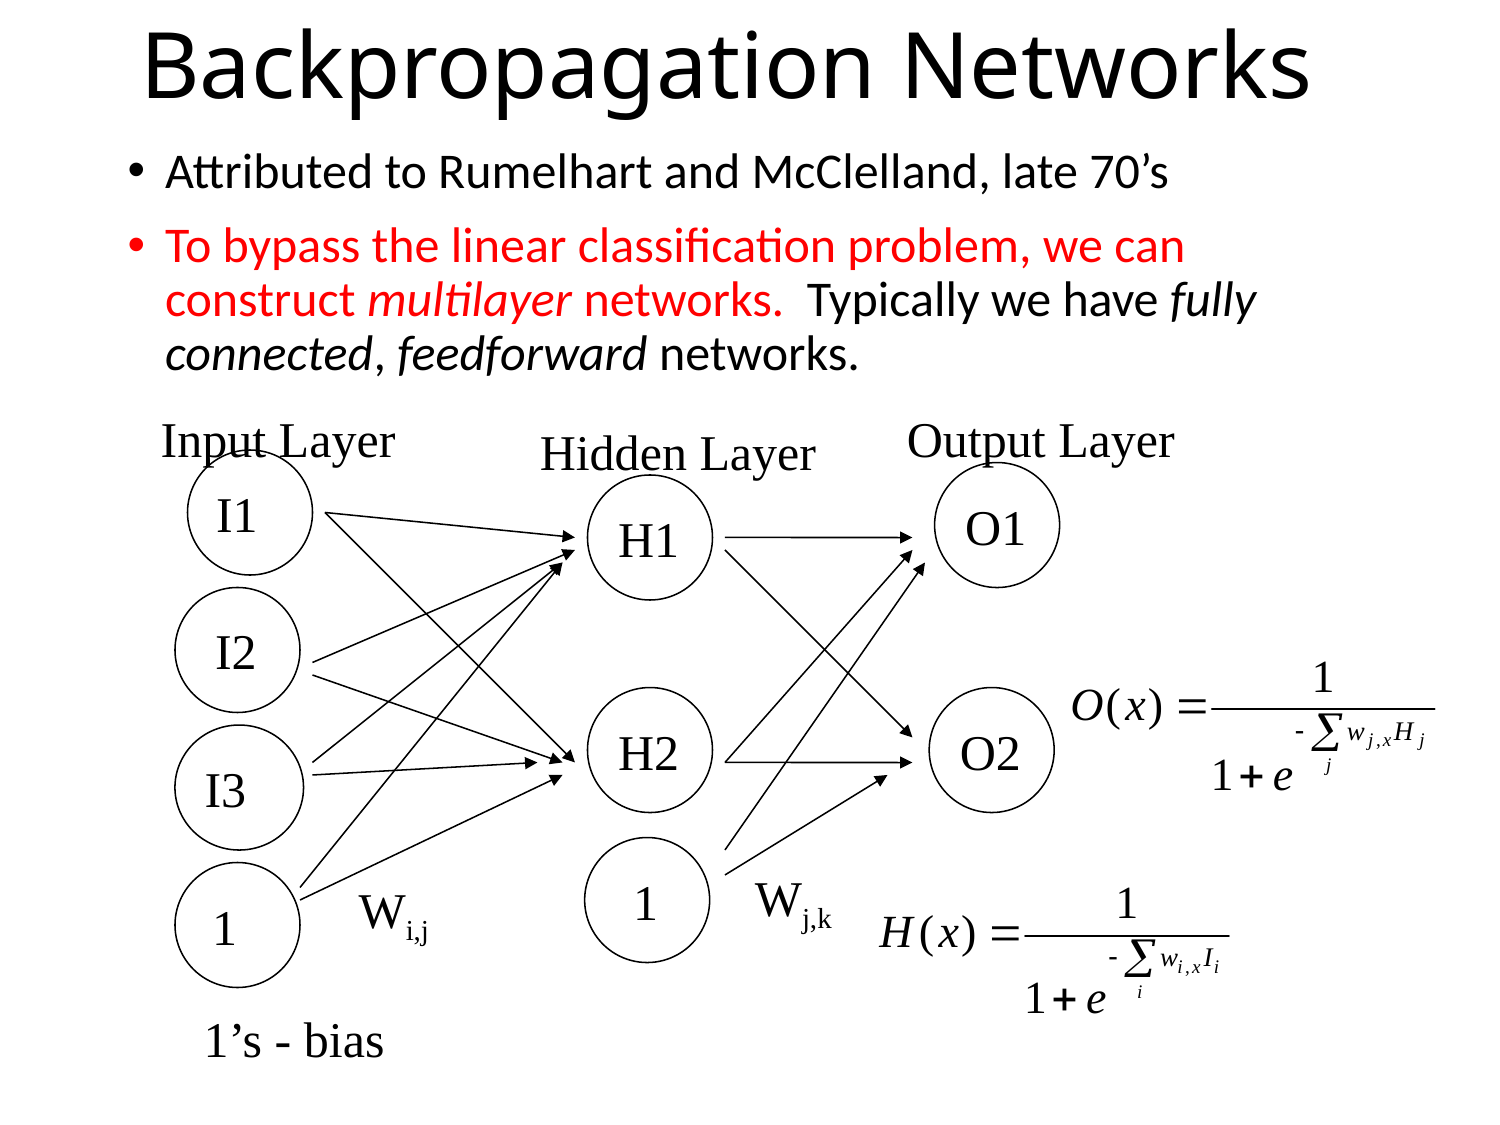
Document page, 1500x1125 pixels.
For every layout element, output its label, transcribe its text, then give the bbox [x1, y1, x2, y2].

text_box I3 [189, 750, 262, 825]
text_box [848, 673, 913, 738]
text_box 1 [618, 862, 673, 938]
text_box [312, 549, 575, 663]
text_box [787, 756, 913, 769]
text_box [724, 531, 913, 544]
text_box H1 [603, 500, 694, 575]
text_box [174, 725, 304, 851]
text_box [934, 475, 1060, 588]
title Backpropagation Networks [125, 0, 1400, 138]
text_box [326, 512, 575, 543]
text_box [312, 562, 563, 763]
text_box [725, 549, 913, 762]
text_box O1 [950, 487, 1042, 563]
text_box [724, 774, 888, 876]
text_box [360, 774, 563, 871]
text_box Input Layer [145, 400, 411, 475]
text_box Hidden Layer [524, 412, 832, 488]
text_box [174, 587, 301, 713]
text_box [1065, 647, 1446, 802]
text_box 1 [197, 887, 252, 963]
text_box [312, 756, 538, 776]
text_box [871, 874, 1241, 1025]
text_box O2 [944, 712, 1036, 788]
text_box 1’s - bias [188, 1000, 400, 1075]
text_box H2 [603, 712, 694, 788]
text_box [587, 687, 713, 813]
text_box Wj,k [737, 858, 850, 942]
text_box Output Layer [891, 400, 1190, 475]
text_box I2 [200, 612, 272, 688]
text_box [929, 687, 1055, 813]
text_box [587, 488, 713, 601]
text_box [479, 667, 575, 763]
text_box [187, 475, 313, 576]
text_box [584, 837, 710, 963]
text_box [437, 718, 563, 765]
text_box [174, 862, 301, 988]
text_box [724, 562, 925, 851]
list Attributed to Rumelhart and McClelland, late 70’s To bypass the linear classification problem, we can construct multilayer networks. Typically we have fully connected, feedforward networks. [112, 137, 1388, 450]
text_box Wi,j [337, 871, 450, 954]
text_box I1 [201, 475, 273, 550]
